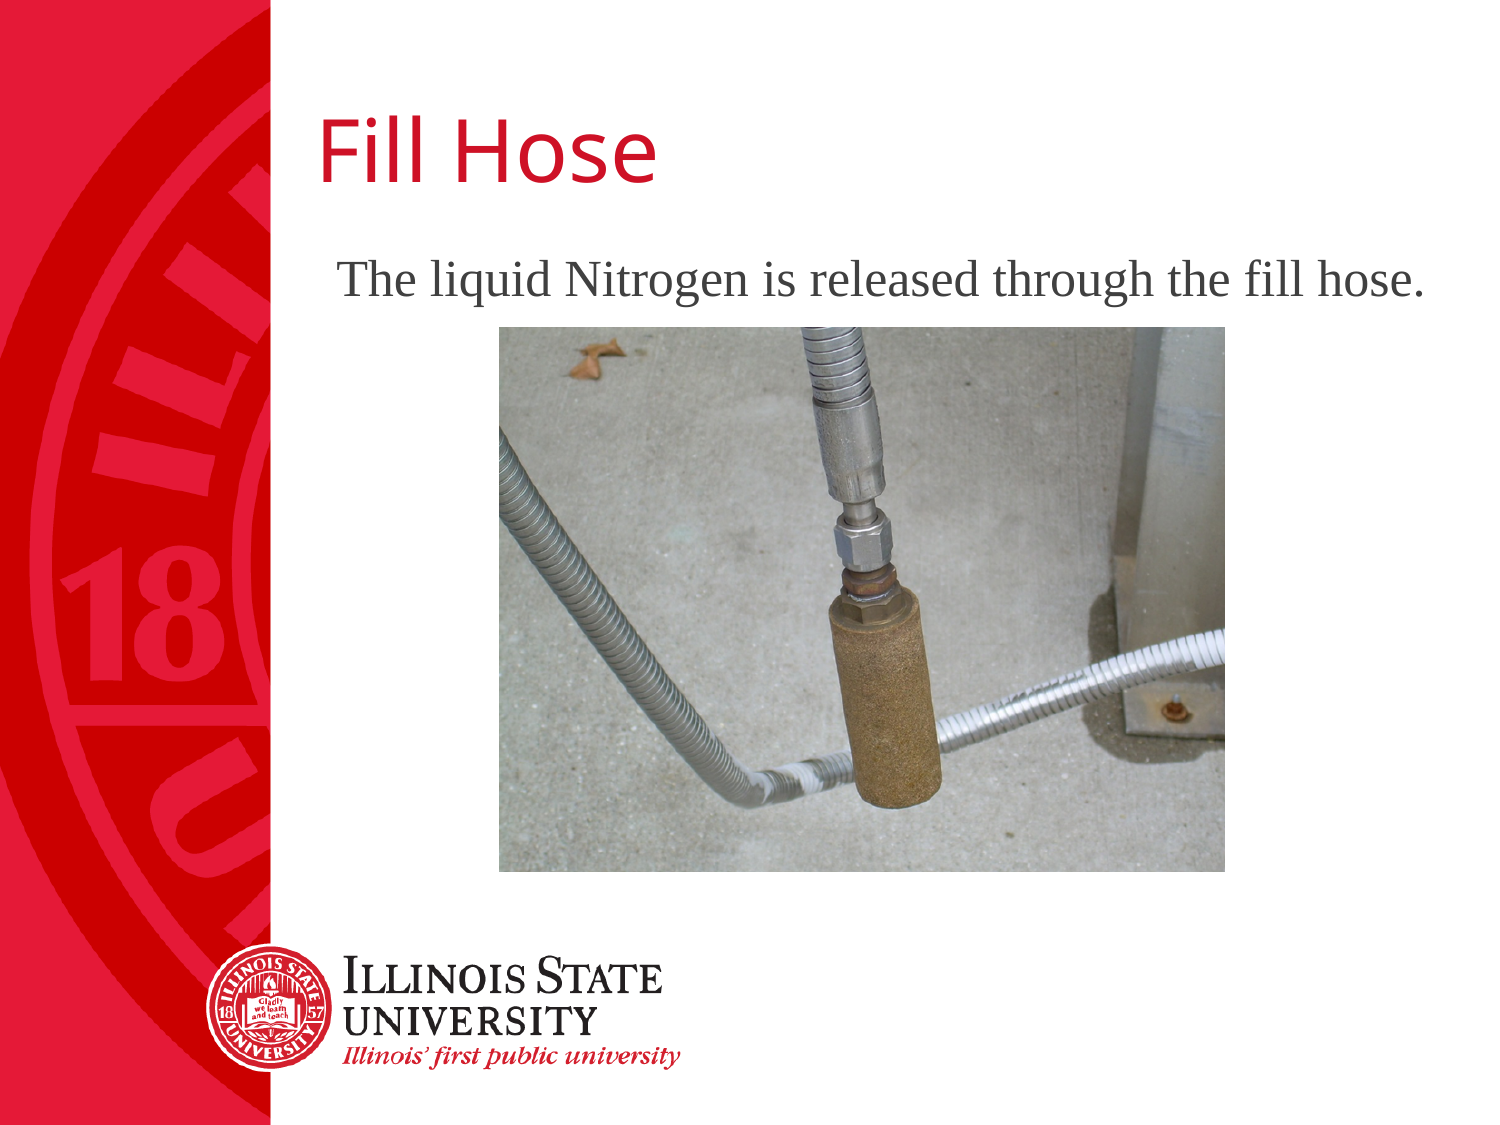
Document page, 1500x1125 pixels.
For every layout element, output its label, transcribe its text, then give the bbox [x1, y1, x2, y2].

picture [0, 0, 1500, 1125]
title Fill Hose [300, 62, 1425, 233]
list The liquid Nitrogen is released through the fill hose. [300, 237, 1463, 963]
